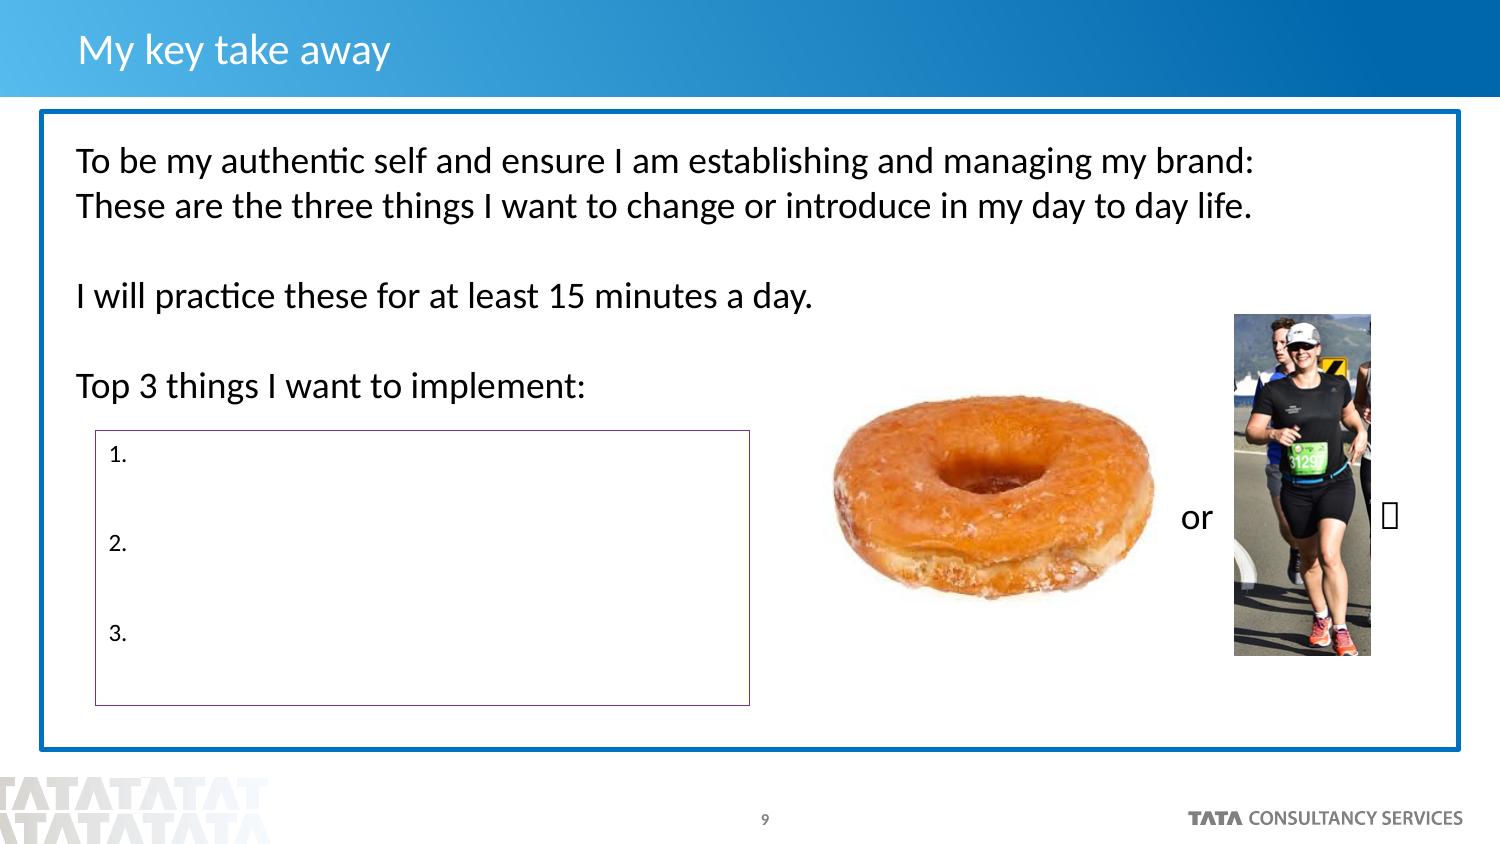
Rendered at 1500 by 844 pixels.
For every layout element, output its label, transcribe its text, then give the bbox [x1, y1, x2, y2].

text_box [95, 430, 750, 706]
text_box [41, 111, 1459, 750]
text_box or [1168, 484, 1228, 545]
title My key take away [66, 7, 1463, 87]
text_box To be my authentic self and ensure I am establishing and managing my brand: These are the three things I want to change or introduce in my day to day life. I will practice these for at least 15 minutes a day. Top 3 things I want to implement: [63, 129, 1412, 413]
picture [823, 386, 1164, 610]
picture [1233, 313, 1371, 656]
text_box  [1374, 484, 1433, 545]
